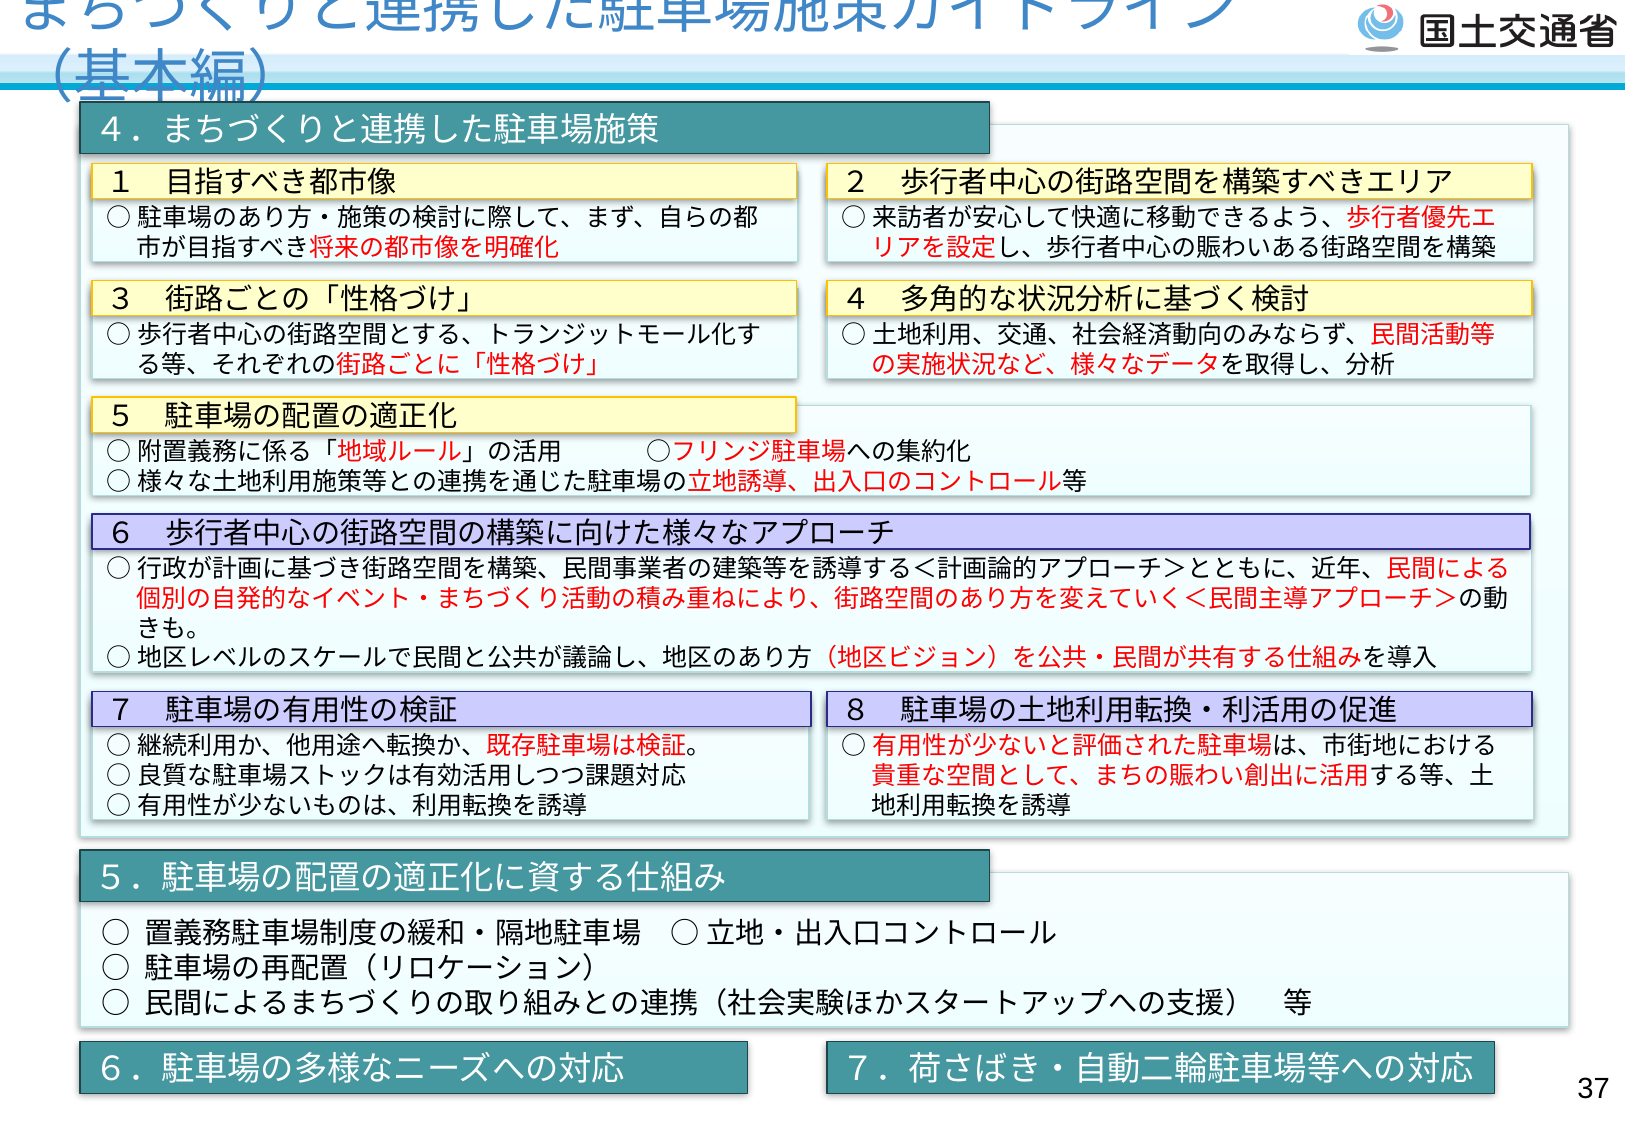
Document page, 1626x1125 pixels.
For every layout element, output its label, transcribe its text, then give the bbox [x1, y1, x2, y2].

text_box ○来訪者が安心して快適に移動できるよう、歩行者優先エリアを設定し、歩行者中心の賑わいある街路空間を構築 [826, 206, 1534, 262]
text_box １ 目指すべき都市像 [91, 163, 797, 199]
text_box ○附置義務に係る「地域ルール」の活用 ○フリンジ駐車場への集約化 ○様々な土地利用施策等との連携を通じた駐車場の立地誘導、出入口のコントロール等 [91, 405, 1532, 496]
text_box ４ 多角的な状況分析に基づく検討 [826, 280, 1533, 316]
text_box ２ 歩行者中心の街路空間を構築すべきエリア [826, 163, 1533, 199]
text_box ３ 街路ごとの「性格づけ」 [91, 280, 797, 316]
text_box ７．荷さばき・自動二輪駐車場等への対応 [826, 1041, 1495, 1094]
text_box ６．駐車場の多様なニーズへの対応 [79, 1041, 748, 1094]
text_box ○有用性が少ないと評価された駐車場は、市街地における貴重な空間として、まちの賑わい創出に活用する等、土地利用転換を誘導 [826, 734, 1534, 820]
picture [0, 0, 1625, 90]
title まちづくりと連携した駐車場施策ガイドライン（基本編） [0, 0, 1345, 79]
slide_number 36 [1245, 1047, 1625, 1125]
text_box ５．駐車場の配置の適正化に資する仕組み [79, 849, 990, 902]
text_box ６ 歩行者中心の街路空間の構築に向けた様々なアプローチ [91, 513, 1531, 550]
text_box ○継続利用か、他用途へ転換か、既存駐車場は検証。 ○良質な駐車場ストックは有効活用しつつ課題対応 ○有用性が少ないものは、利用転換を誘導 [91, 734, 810, 820]
text_box ４．まちづくりと連携した駐車場施策 [79, 101, 990, 154]
text_box ５ 駐車場の配置の適正化 [91, 396, 797, 433]
text_box ○駐車場のあり方・施策の検討に際して、まず、自らの都市が目指すべき将来の都市像を明確化 [91, 204, 799, 262]
text_box ○ 置義務駐車場制度の緩和・隔地駐車場 ○ 立地・出入口コントロール ○ 駐車場の再配置（リロケーション） ○ 民間によるまちづくりの取り組みとの連携（社会実験ほかスタートアップへの支援） 等 [79, 872, 1569, 1028]
text_box [79, 124, 1569, 838]
text_box ７ 駐車場の有用性の検証 [91, 691, 812, 727]
text_box ○歩行者中心の街路空間とする、トランジットモール化する等、それぞれの街路ごとに「性格づけ」 [91, 321, 799, 379]
text_box ○行政が計画に基づき街路空間を構築、民間事業者の建築等を誘導する＜計画論的アプローチ＞とともに、近年、民間による個別の自発的なイベント・まちづくり活動の積み重ねにより、街路空間のあり方を変えていく＜民間主導アプローチ＞の動きも。 ○地区レベルのスケールで民間と公共が議論し、地区のあり方（地区ビジョン）を公共・民間が共有する仕組みを導入 [91, 555, 1532, 673]
text_box ８ 駐車場の土地利用転換・利活用の促進 [826, 691, 1533, 727]
text_box ○土地利用、交通、社会経済動向のみならず、民間活動等の実施状況など、様々なデータを取得し、分析 [826, 323, 1534, 379]
